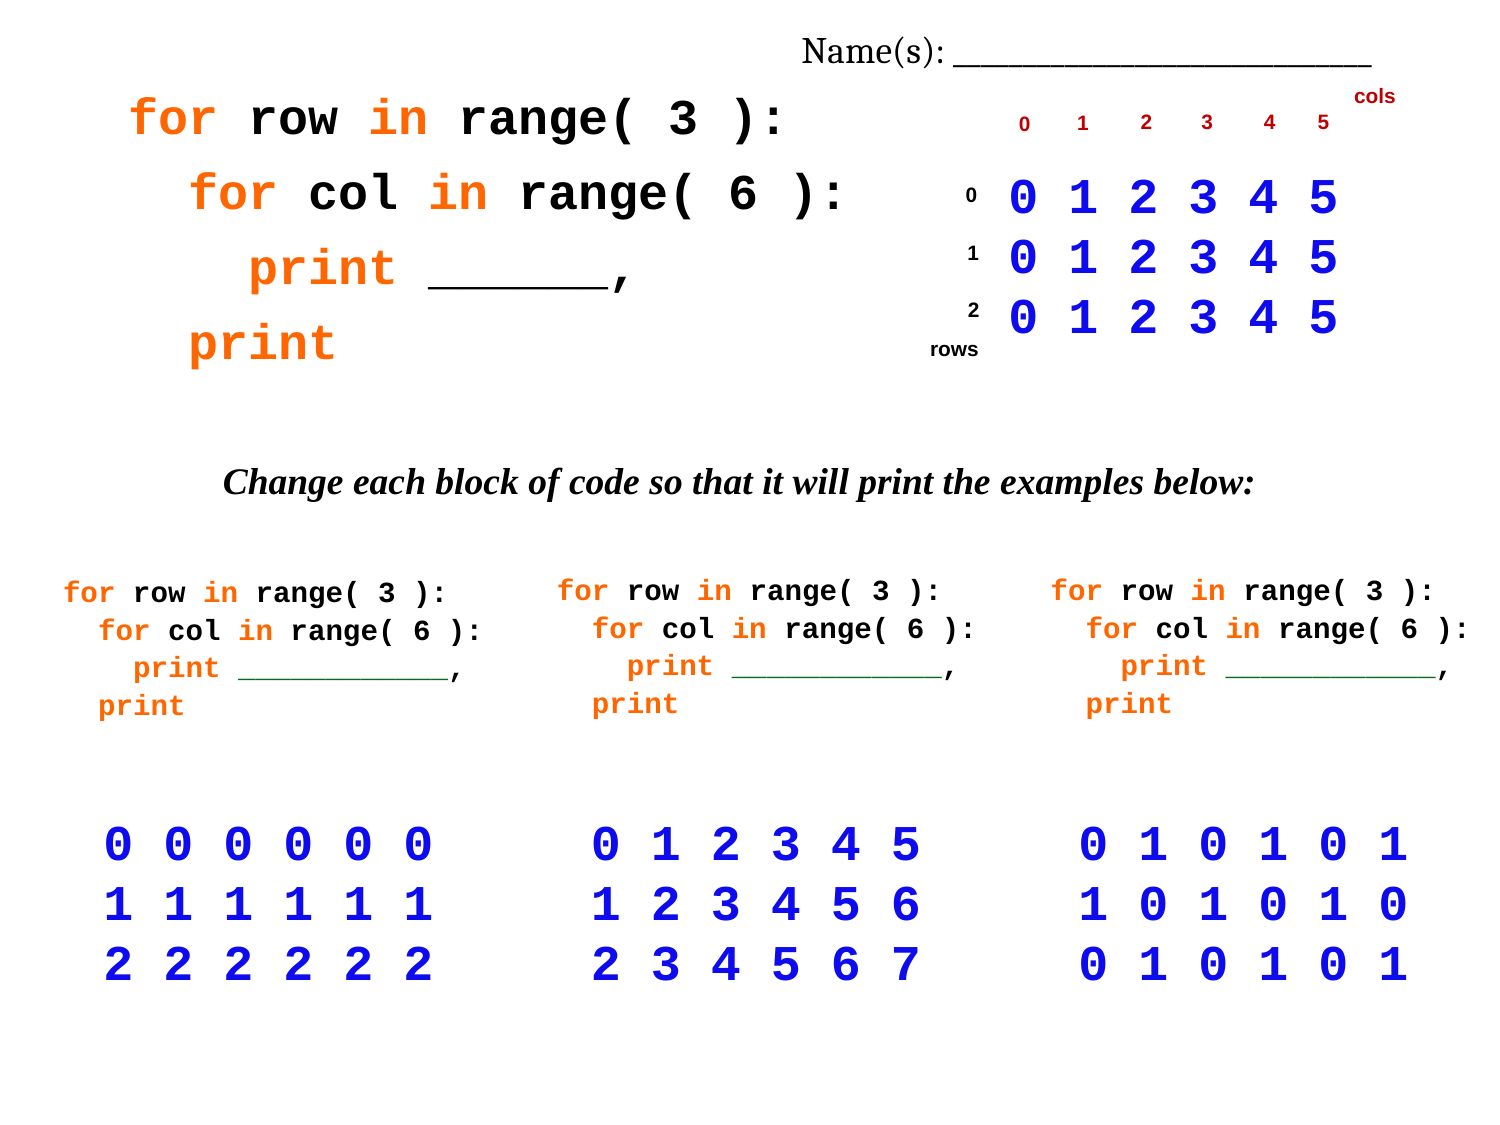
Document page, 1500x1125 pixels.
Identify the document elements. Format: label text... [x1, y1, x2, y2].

text_box 0 1 0 1 0 1 1 0 1 0 1 0 0 1 0 1 0 1 [1063, 803, 1424, 998]
text_box 2 [1071, 101, 1132, 141]
text_box 0 1 2 3 4 5 0 1 2 3 4 5 0 1 2 3 4 5 [993, 155, 1384, 351]
text_box for row in range( 3 ): for col in range( 6 ): print ______, print [53, 87, 864, 378]
text_box for row in range( 3 ): for col in range( 6 ): print ____________, print [1000, 561, 1486, 727]
text_box 5 [1248, 101, 1399, 141]
text_box 0 [896, 174, 1047, 215]
text_box 4 [1194, 101, 1248, 141]
text_box 0 [949, 103, 1100, 144]
text_box Name(s): ______________________________ [749, 18, 1425, 79]
text_box cols [1299, 75, 1450, 115]
text_box 0 1 2 3 4 5 1 2 3 4 5 6 2 3 4 5 6 7 [576, 803, 936, 998]
text_box 3 [1132, 101, 1194, 141]
text_box for row in range( 3 ): for col in range( 6 ): print ____________, print [13, 563, 499, 729]
text_box 1 [898, 232, 1049, 272]
text_box for row in range( 3 ): for col in range( 6 ): print ____________, print [507, 561, 992, 727]
text_box 2 [898, 289, 1049, 329]
text_box 0 0 0 0 0 0 1 1 1 1 1 1 2 2 2 2 2 2 [88, 803, 449, 998]
text_box rows [879, 328, 1030, 369]
text_box Change each block of code so that it will print the examples below: [177, 449, 1303, 510]
